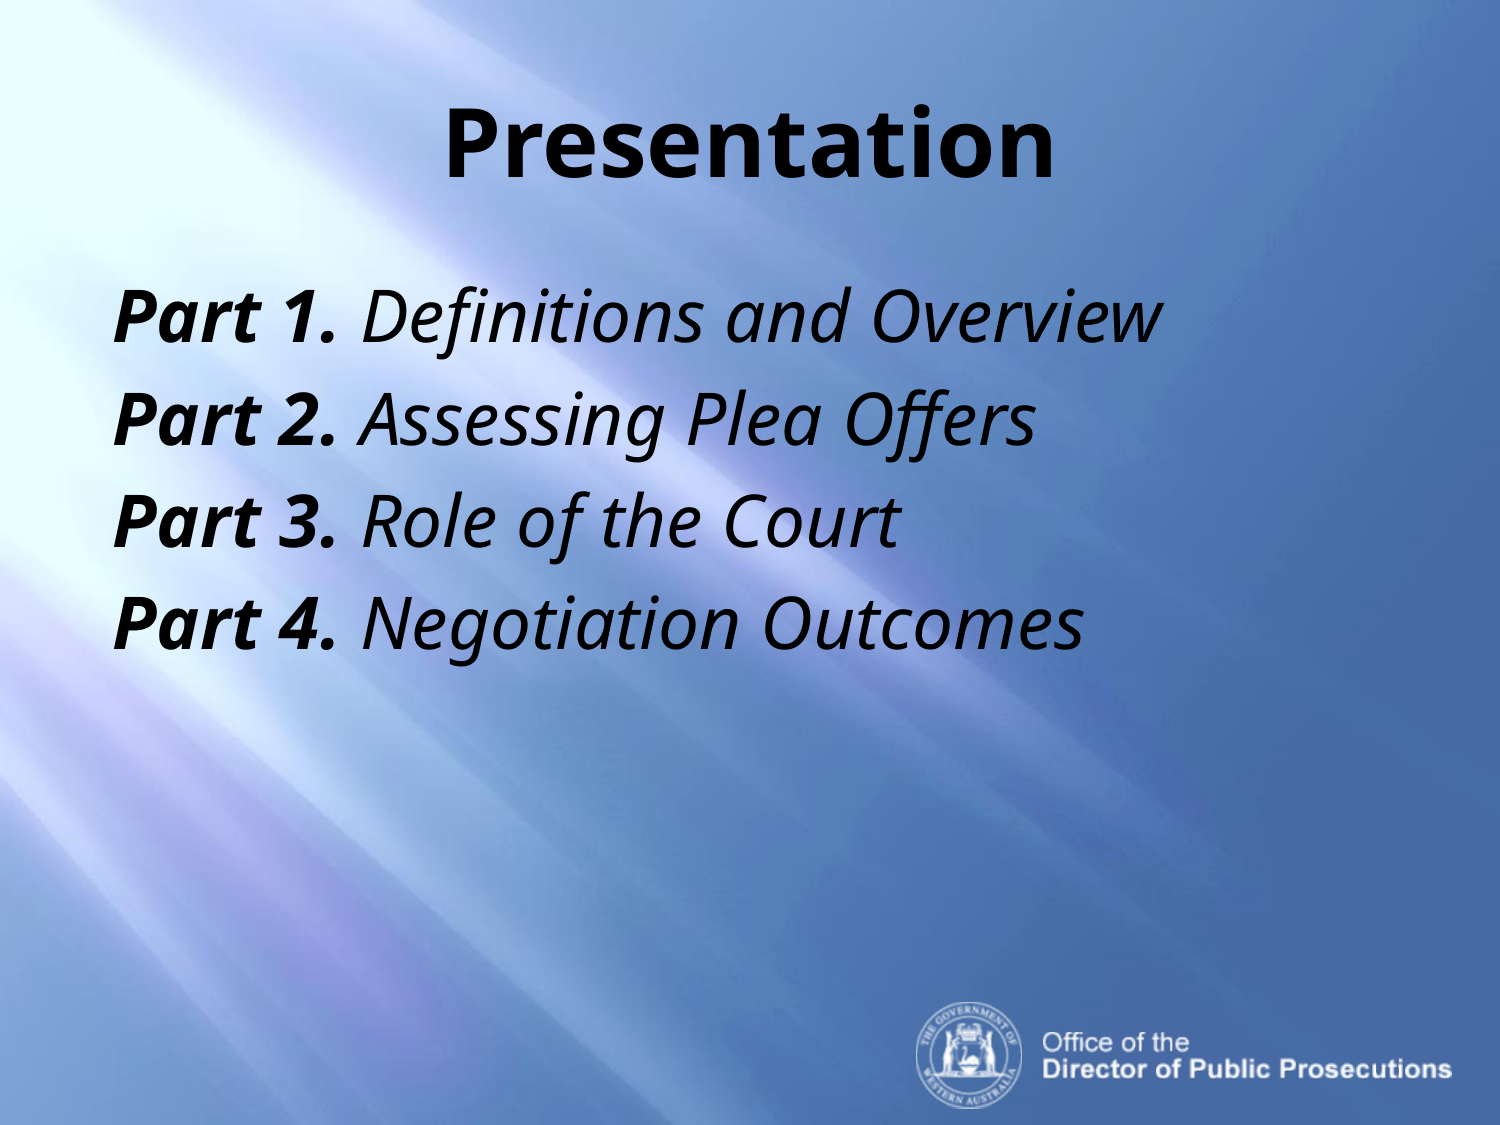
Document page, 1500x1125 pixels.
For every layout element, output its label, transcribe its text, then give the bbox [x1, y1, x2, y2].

title Presentation [75, 45, 1425, 233]
picture [0, 0, 1500, 1125]
list Part 1. Definitions and Overview Part 2. Assessing Plea Offers Part 3. Role of the Court Part 4. Negotiation Outcomes [75, 262, 1458, 1035]
